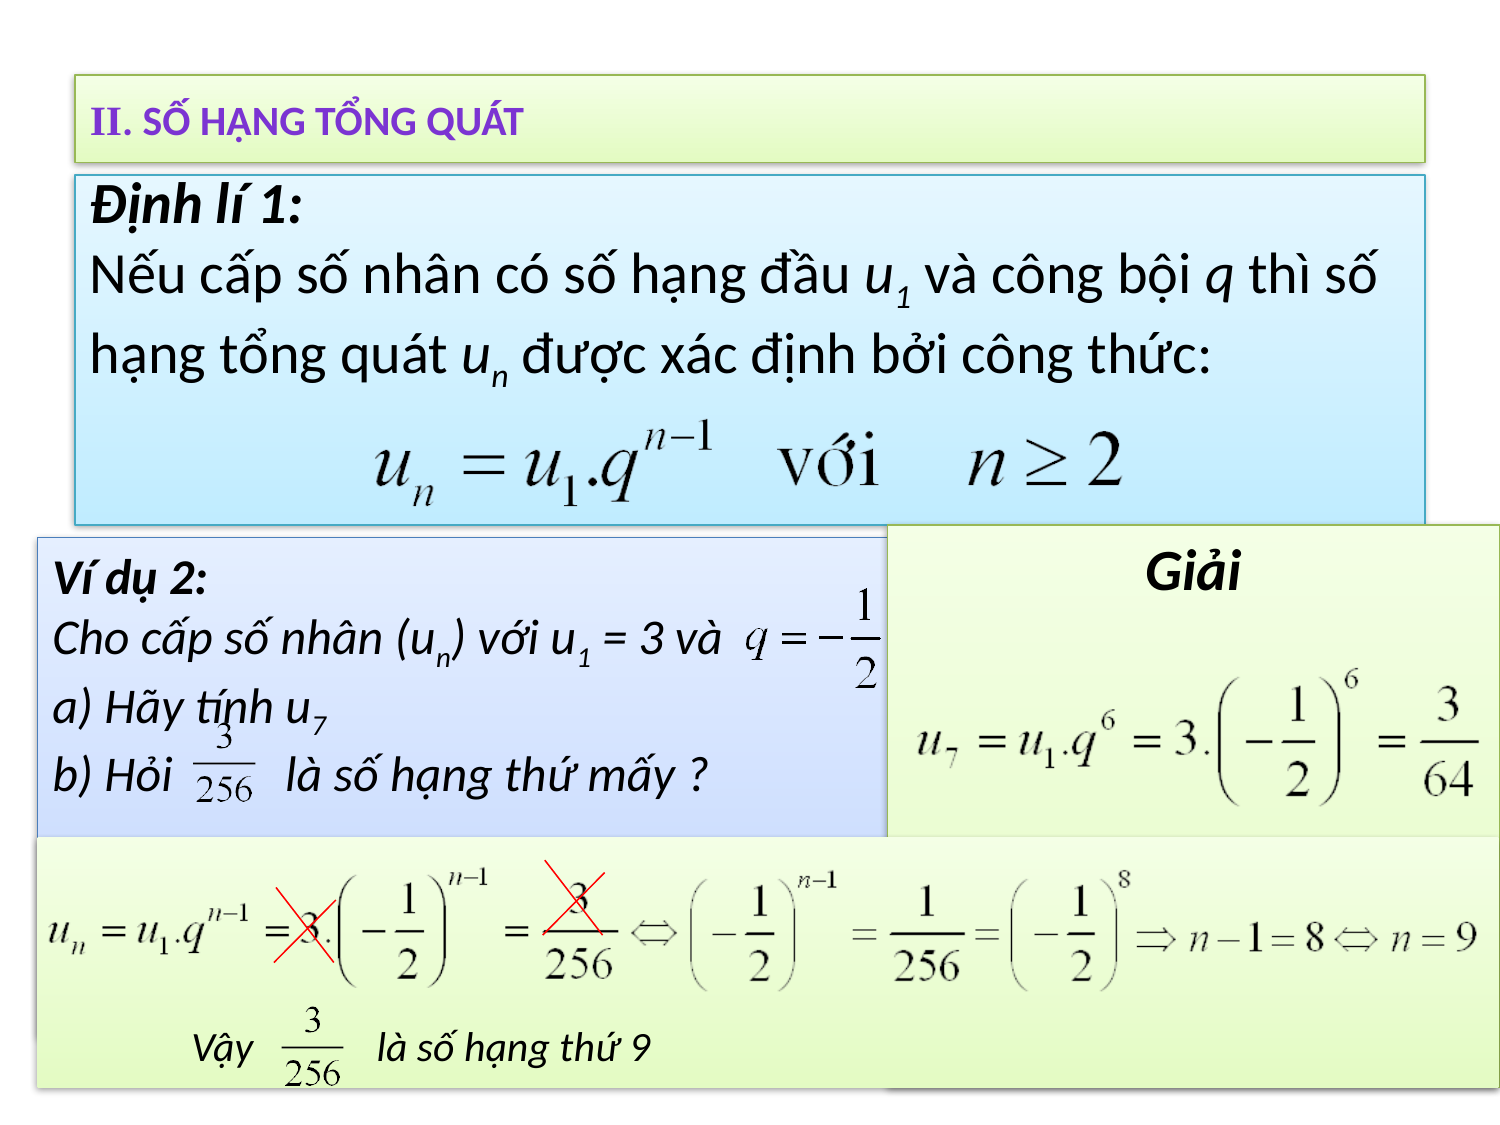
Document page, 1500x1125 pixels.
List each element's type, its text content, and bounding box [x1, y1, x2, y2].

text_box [74, 174, 1426, 526]
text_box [37, 537, 1463, 836]
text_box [273, 859, 605, 963]
picture [910, 651, 1488, 817]
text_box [37, 837, 1499, 1088]
text_box Giải [1426, 524, 1500, 836]
text_box Ii. Số hạng tổng quát [74, 74, 1426, 163]
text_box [176, 996, 738, 1094]
picture [624, 857, 1485, 1000]
